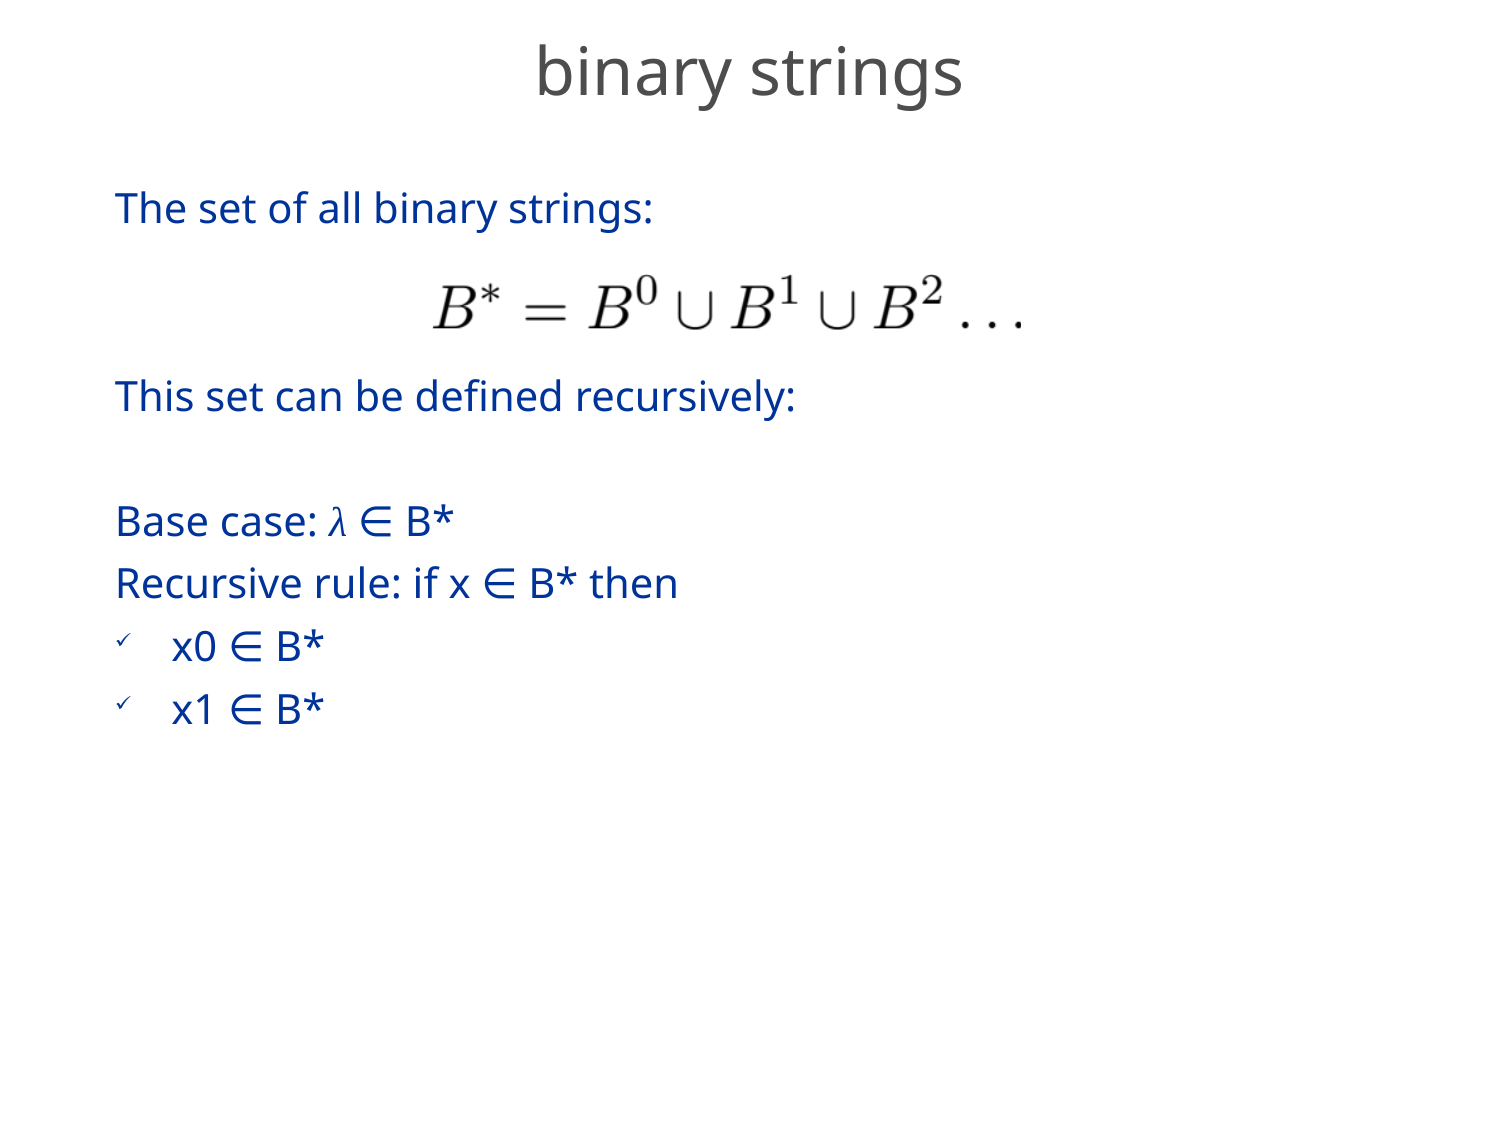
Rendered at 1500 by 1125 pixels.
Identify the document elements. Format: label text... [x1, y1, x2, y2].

title binary strings [0, 40, 1500, 116]
picture [432, 273, 1022, 330]
list The set of all binary strings: This set can be defined recursively: Base case: λ ∈ B* Recursive rule: if x ∈ B* then x0 ∈ B* x1 ∈ B* [99, 174, 1388, 1063]
